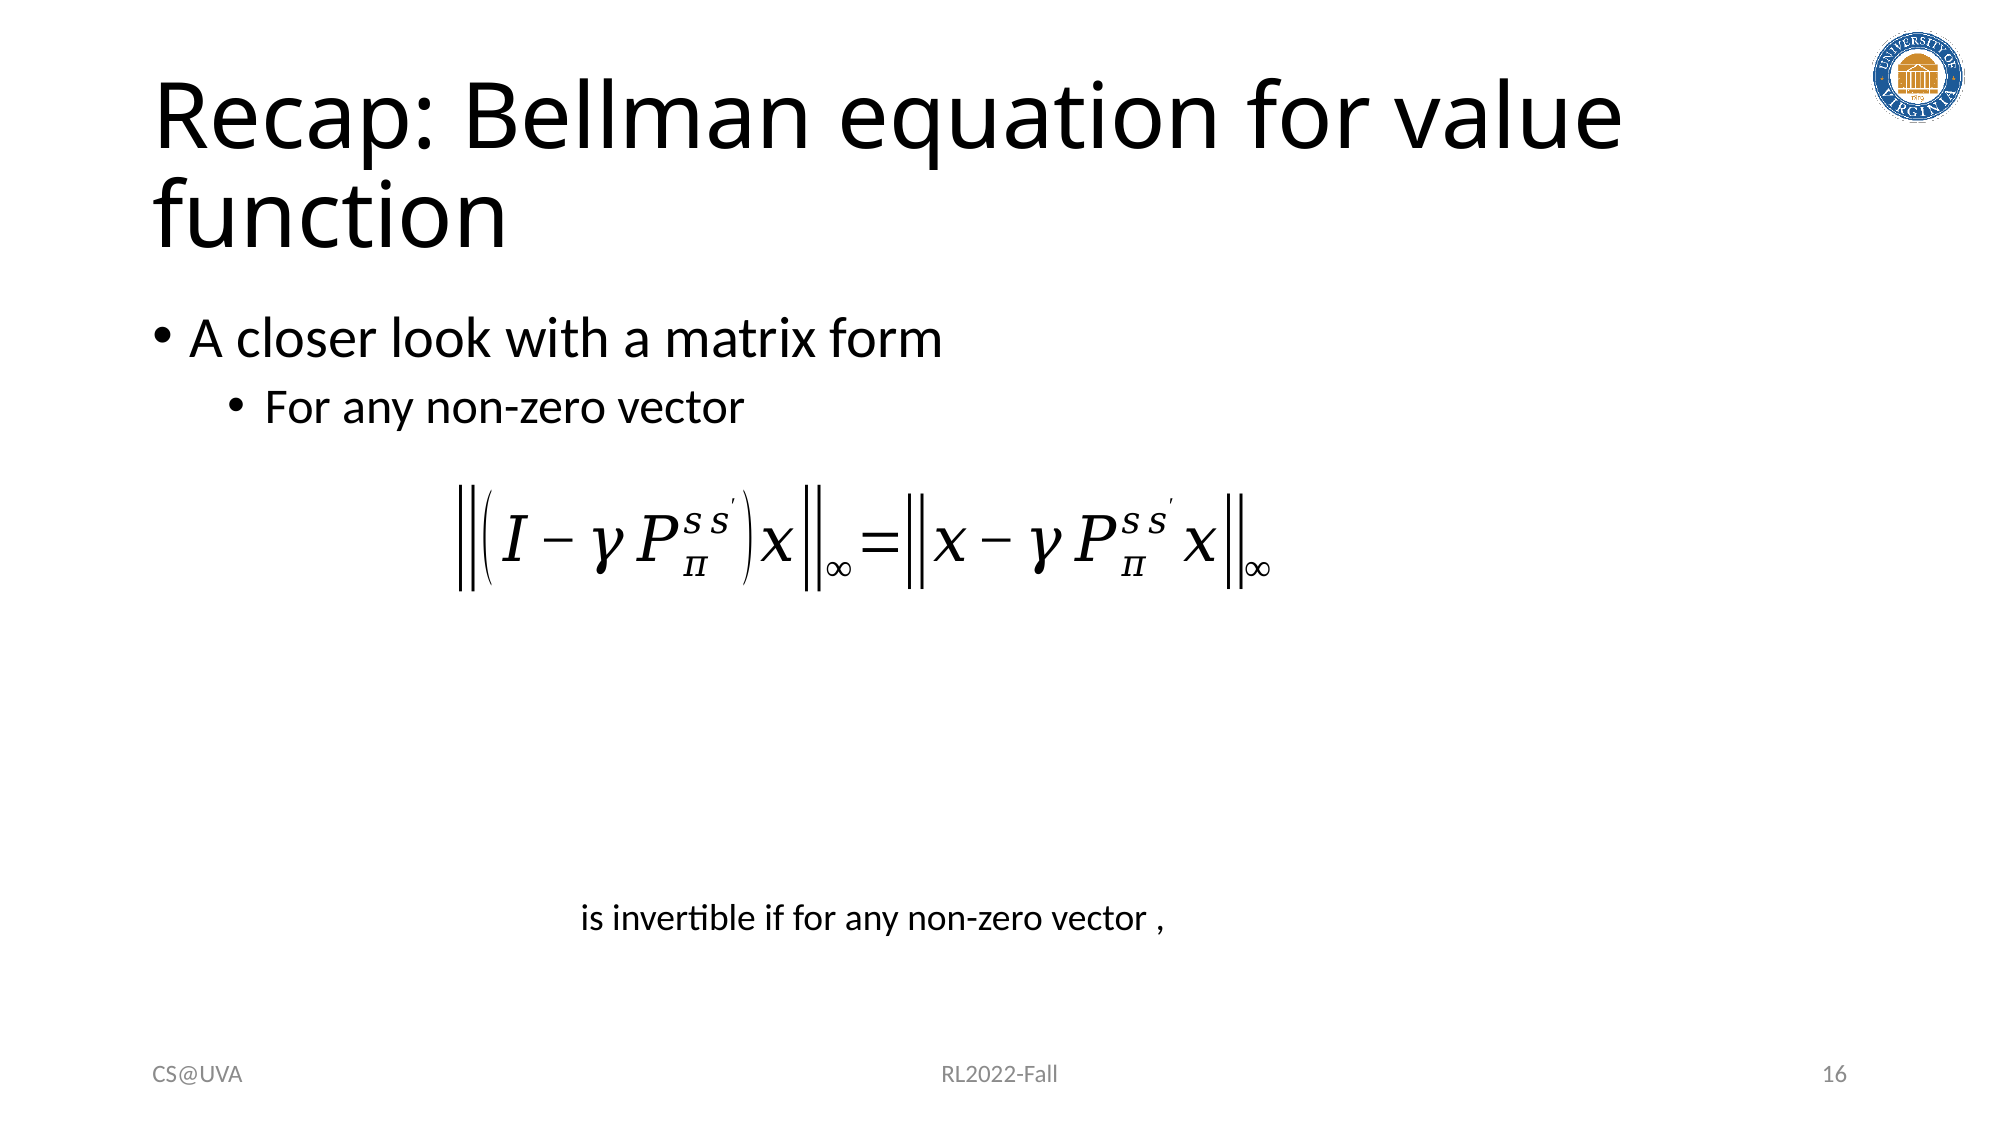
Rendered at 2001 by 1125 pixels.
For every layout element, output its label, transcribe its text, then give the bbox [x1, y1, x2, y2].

slide_number 16 [1412, 1042, 1863, 1103]
title Recap: Bellman equation for value function [137, 59, 1863, 278]
footer RL2022-Fall [662, 1042, 1338, 1103]
picture [1866, 25, 1969, 127]
slide_number CS@UVA [137, 1042, 588, 1103]
